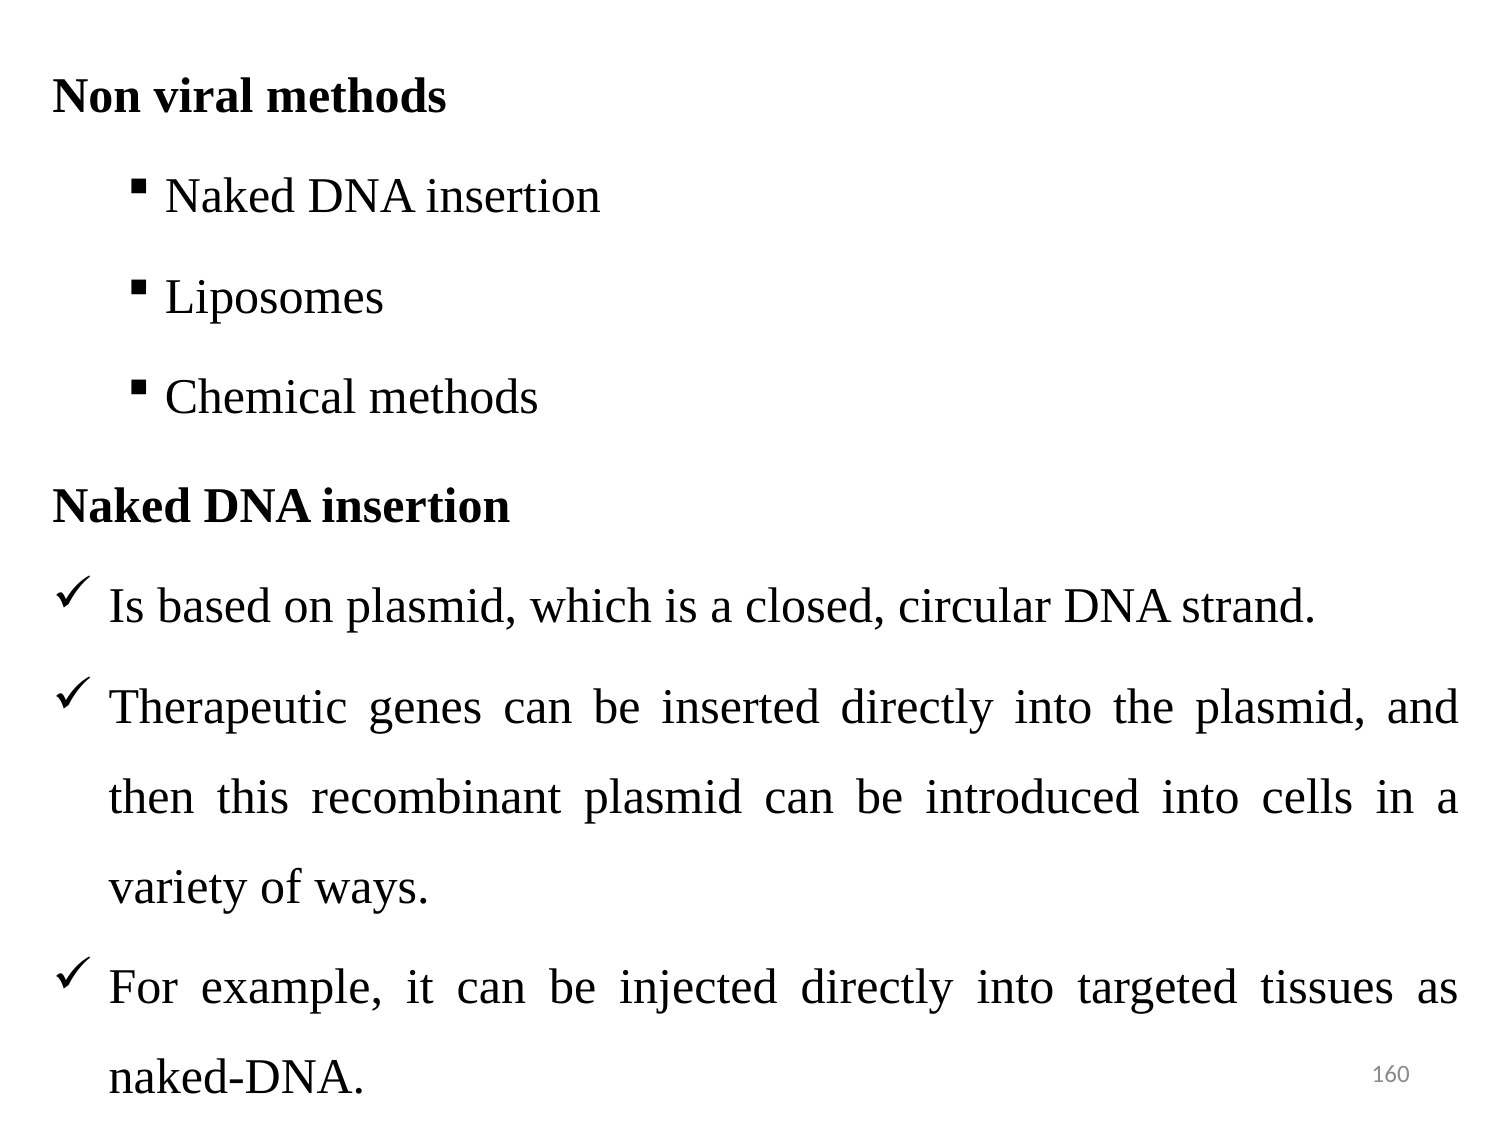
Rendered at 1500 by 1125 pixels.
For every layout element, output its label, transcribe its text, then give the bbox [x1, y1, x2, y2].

text_box Non viral methods Naked DNA insertion Liposomes Chemical methods [37, 24, 1475, 431]
text_box Naked DNA insertion Is based on plasmid, which is a closed, circular DNA strand. Therapeutic genes can be inserted directly into the plasmid, and then this recombinant plasmid can be introduced into cells in a variety of ways. For example, it can be injected directly into targeted tissues as naked-DNA. [37, 435, 1475, 1112]
slide_number 160 [1074, 1042, 1425, 1103]
